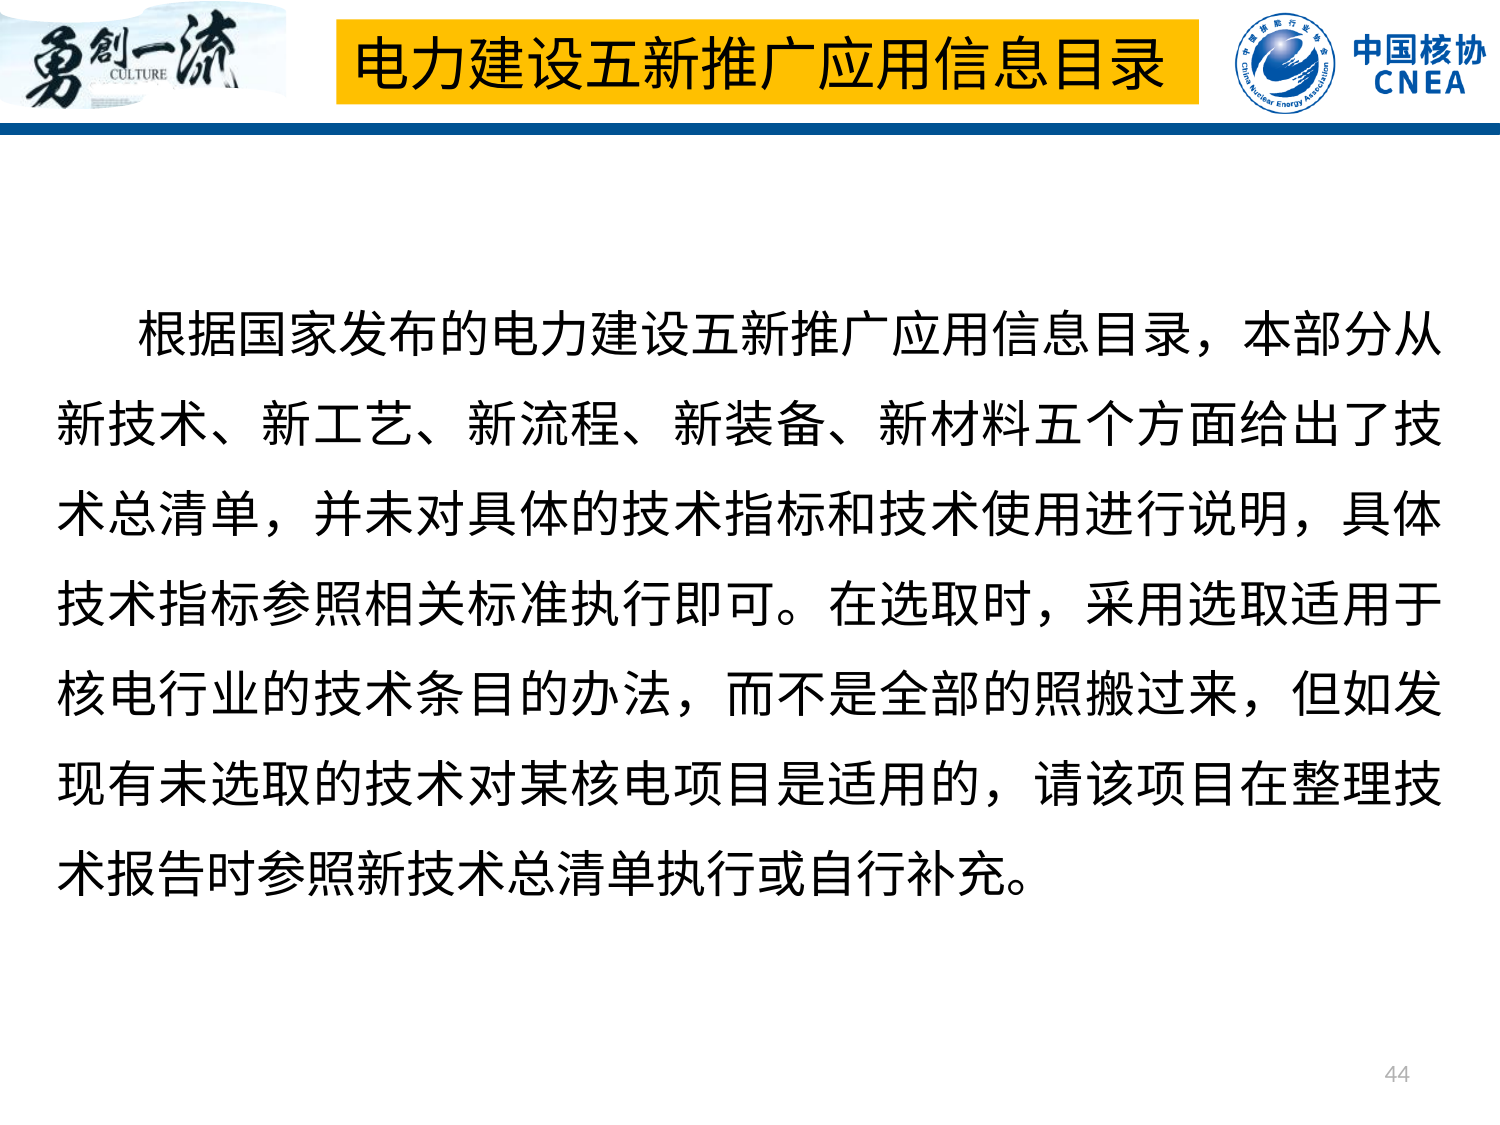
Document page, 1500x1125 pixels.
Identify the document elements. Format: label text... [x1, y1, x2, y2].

text_box 根据国家发布的电力建设五新推广应用信息目录，本部分从新技术、新工艺、新流程、新装备、新材料五个方面给出了技术总清单，并未对具体的技术指标和技术使用进行说明，具体技术指标参照相关标准执行即可。在选取时，采用选取适用于核电行业的技术条目的办法，而不是全部的照搬过来，但如发现有未选取的技术对某核电项目是适用的，请该项目在整理技术报告时参照新技术总清单执行或自行补充。 [41, 265, 1459, 911]
picture [1234, 12, 1489, 114]
text_box 电力建设五新推广应用信息目录 [336, 19, 1199, 105]
slide_number 44 [1074, 1042, 1425, 1103]
picture [0, 1, 287, 109]
